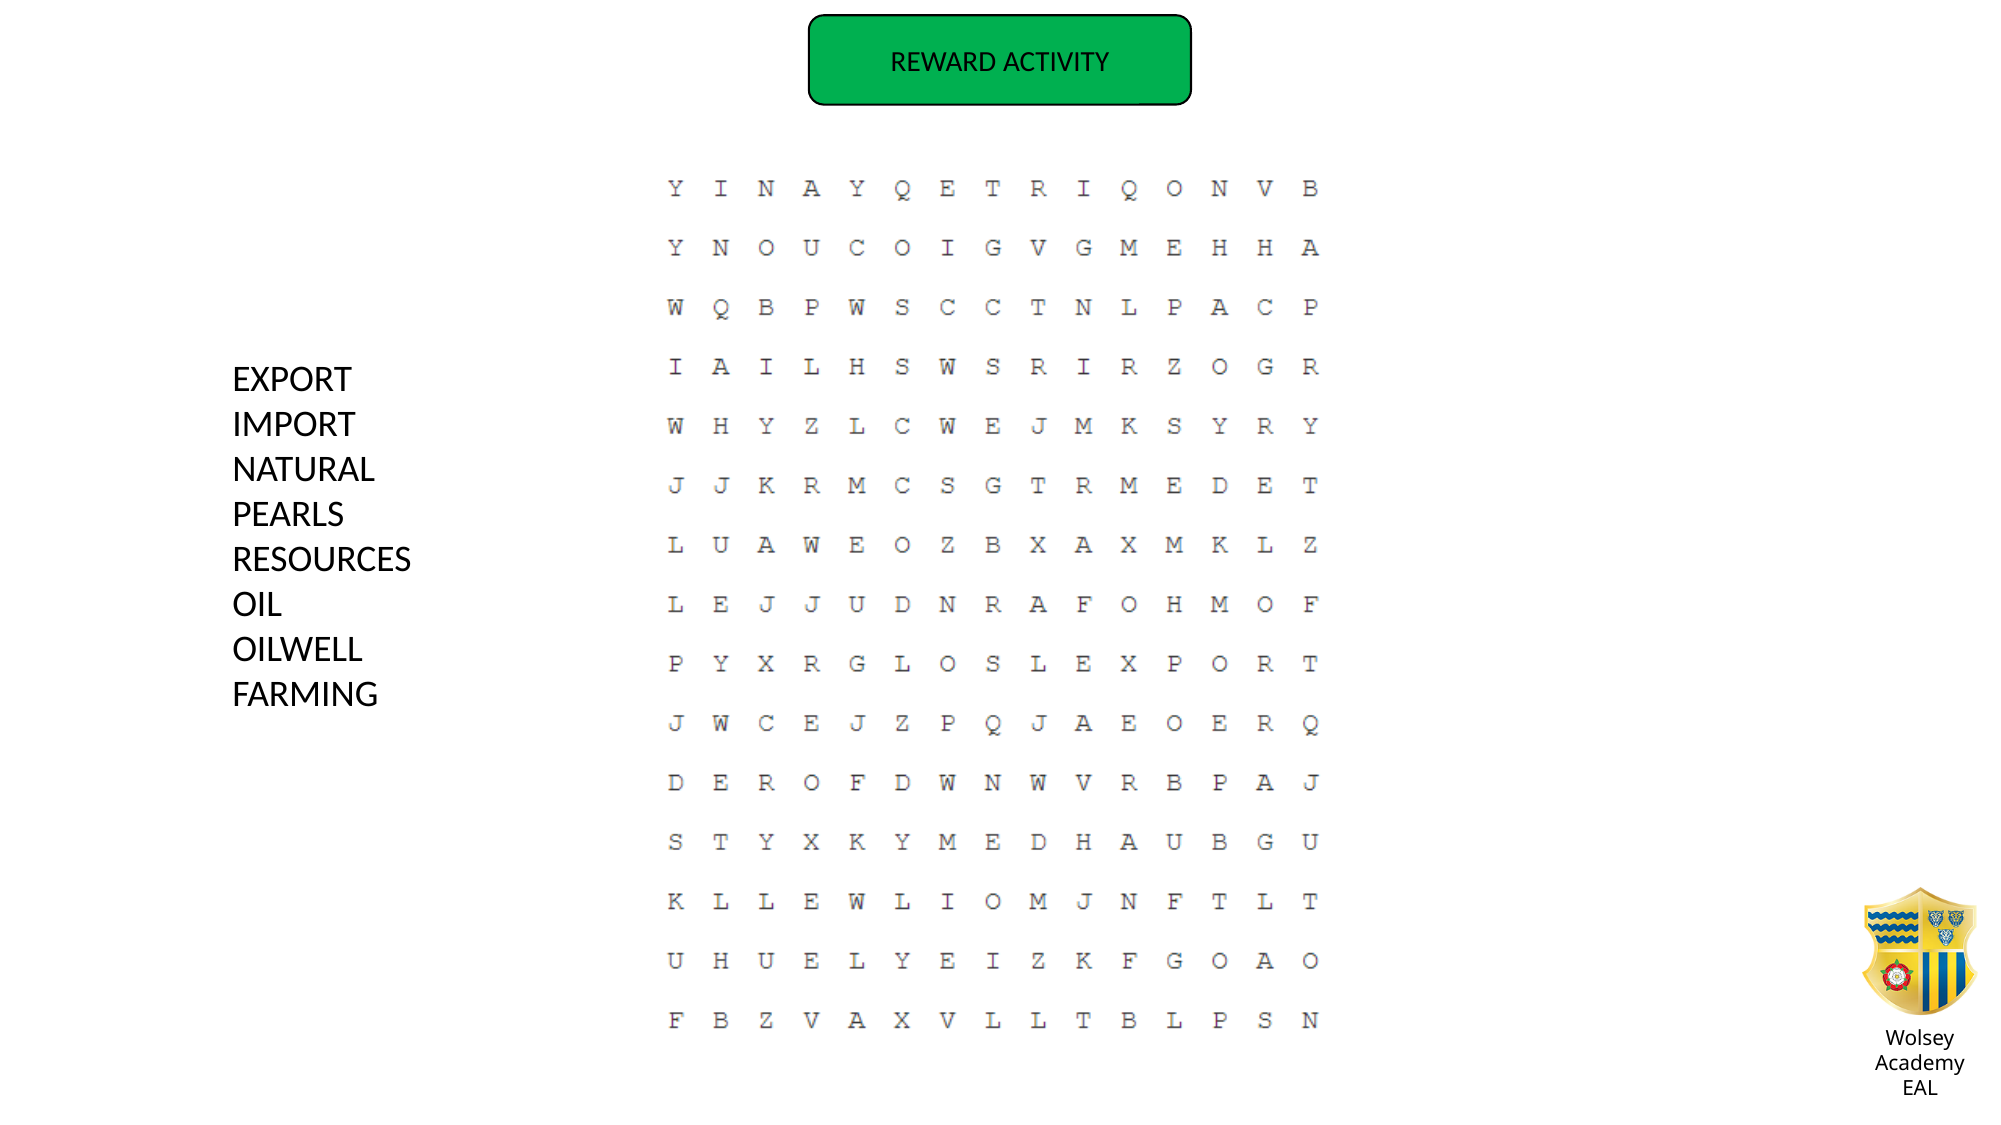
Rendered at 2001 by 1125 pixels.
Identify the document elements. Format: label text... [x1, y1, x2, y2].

picture [1862, 887, 1978, 1017]
text_box EXPORT IMPORT NATURAL PEARLS RESOURCES OIL OILWELL FARMING [217, 346, 627, 722]
picture [661, 157, 1339, 1050]
text_box REWARD ACTIVITY [807, 14, 1193, 106]
